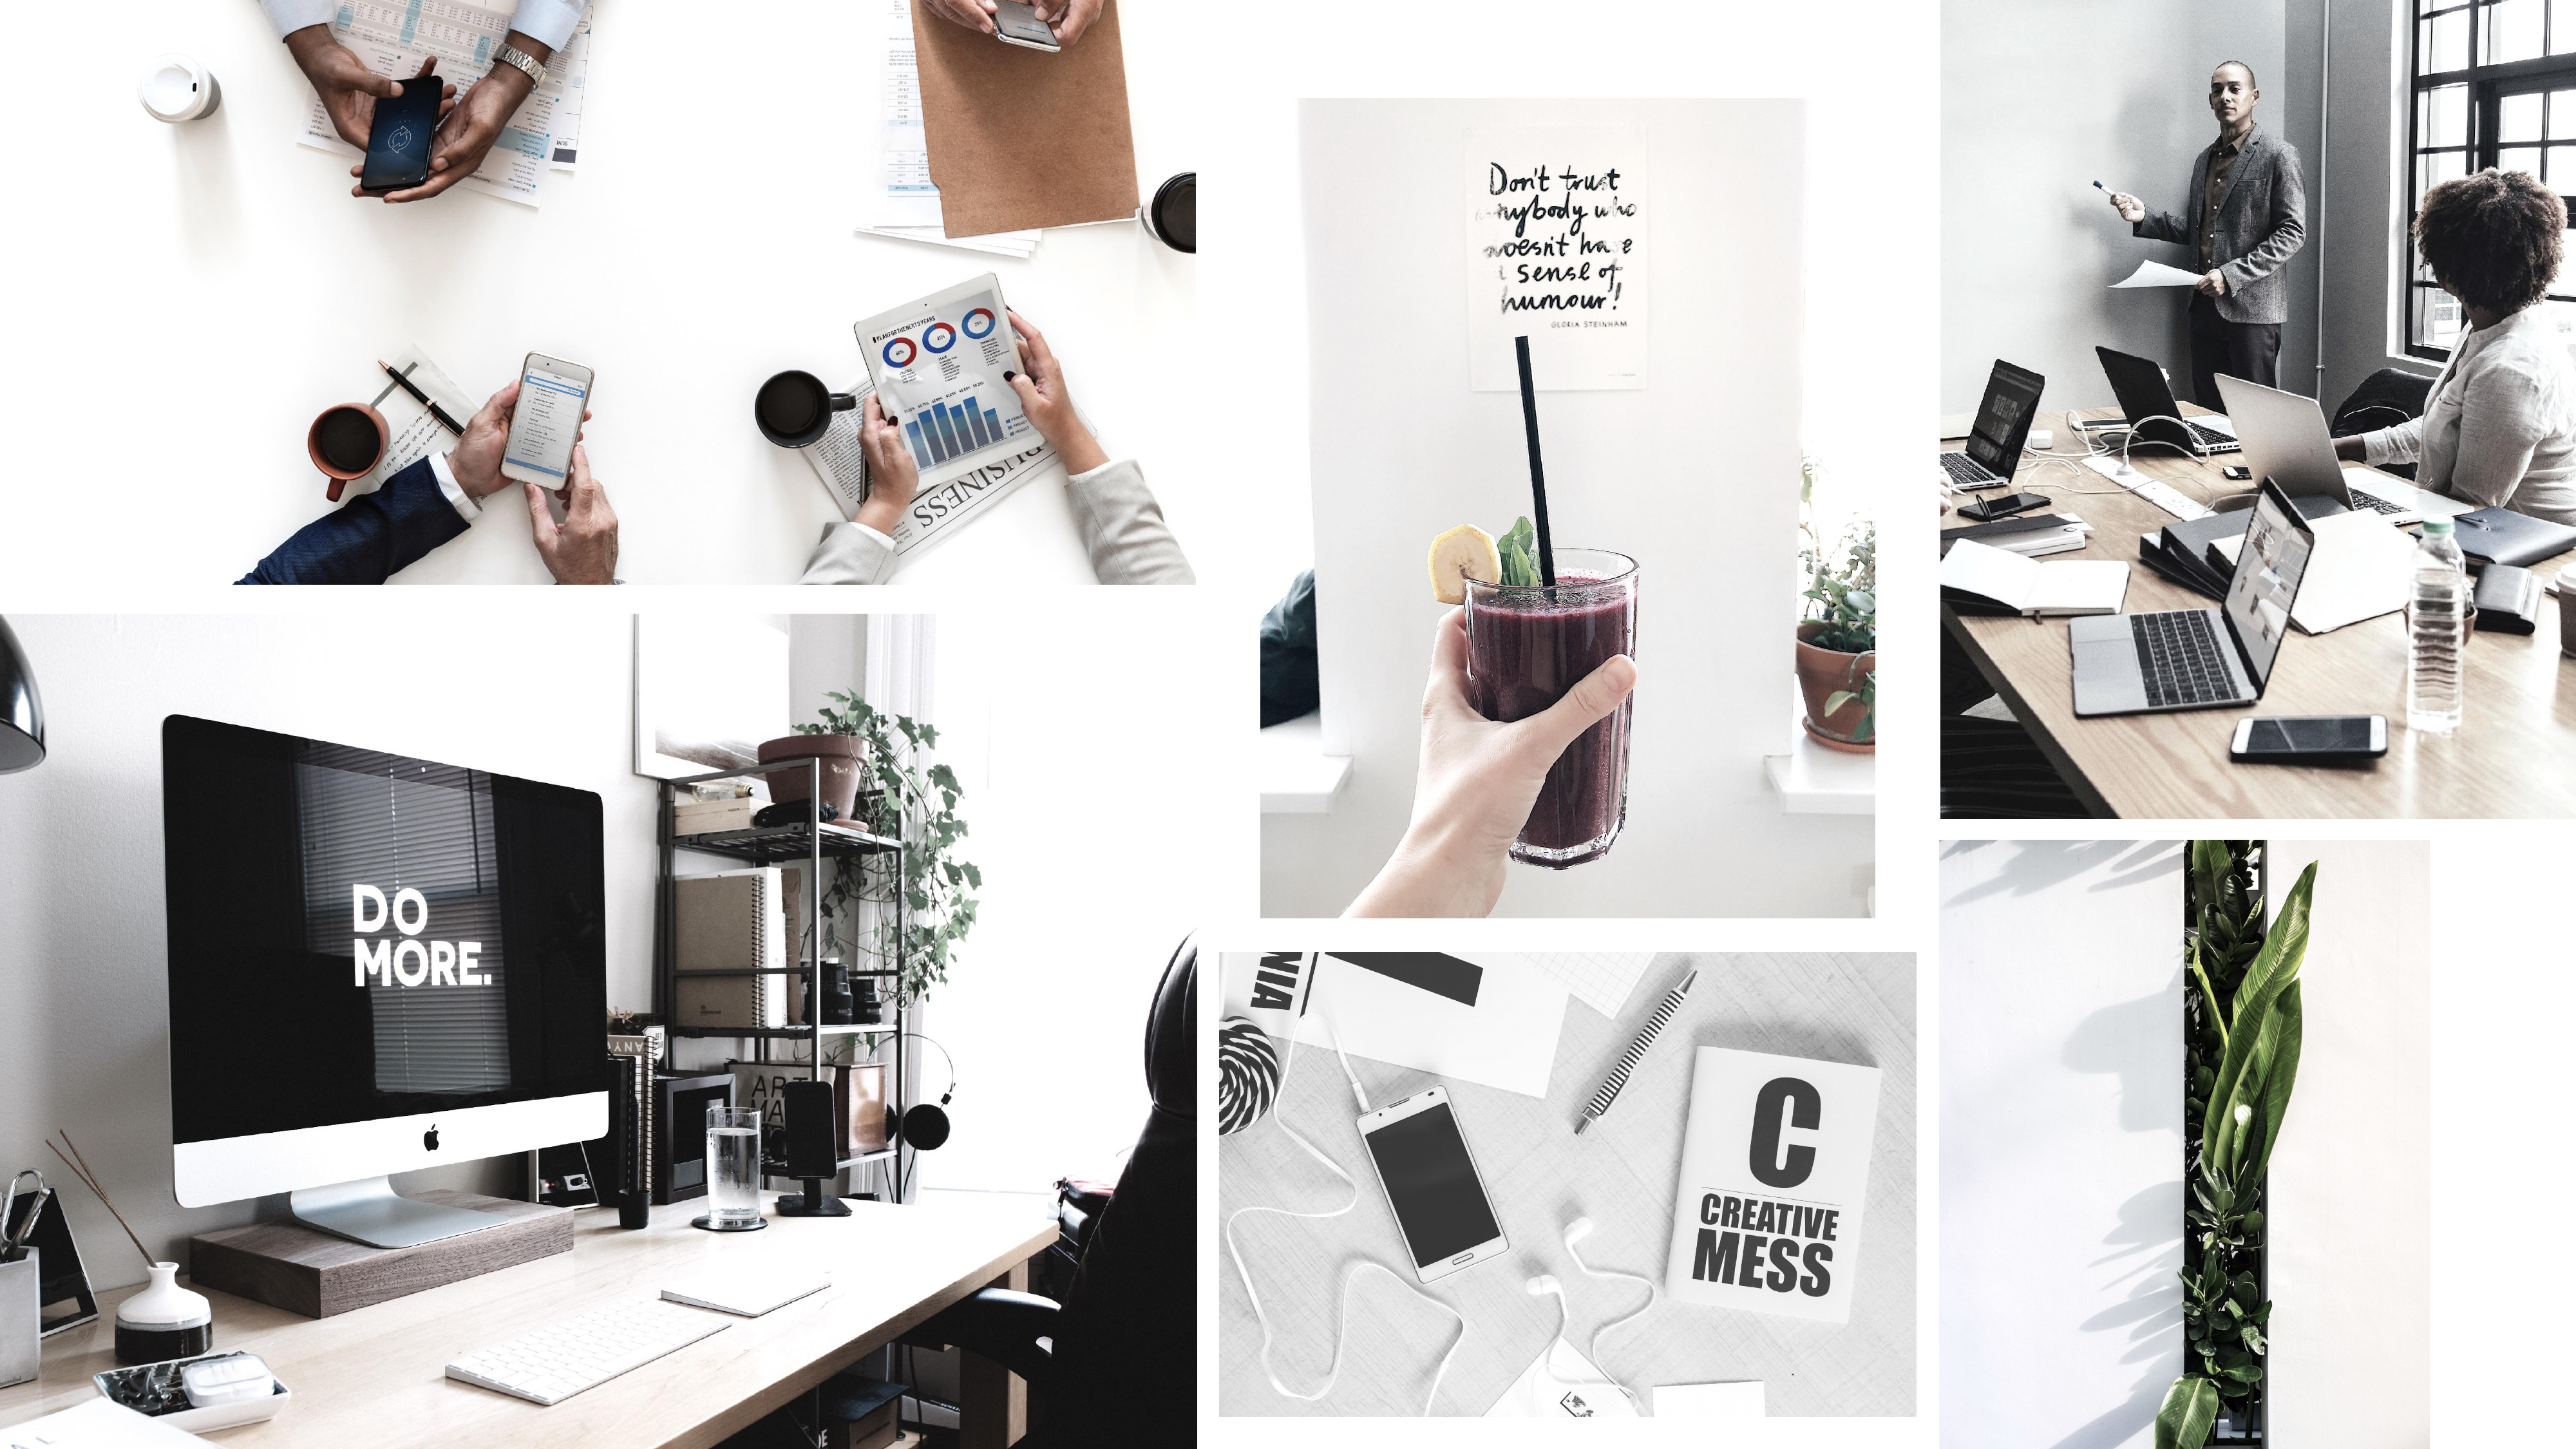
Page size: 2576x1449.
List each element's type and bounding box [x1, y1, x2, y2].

picture [0, 614, 1197, 1449]
picture [1219, 952, 1917, 1417]
picture [1939, 839, 2430, 1449]
picture [1940, 0, 2576, 819]
picture [1260, 98, 1876, 918]
picture [133, 0, 1196, 585]
